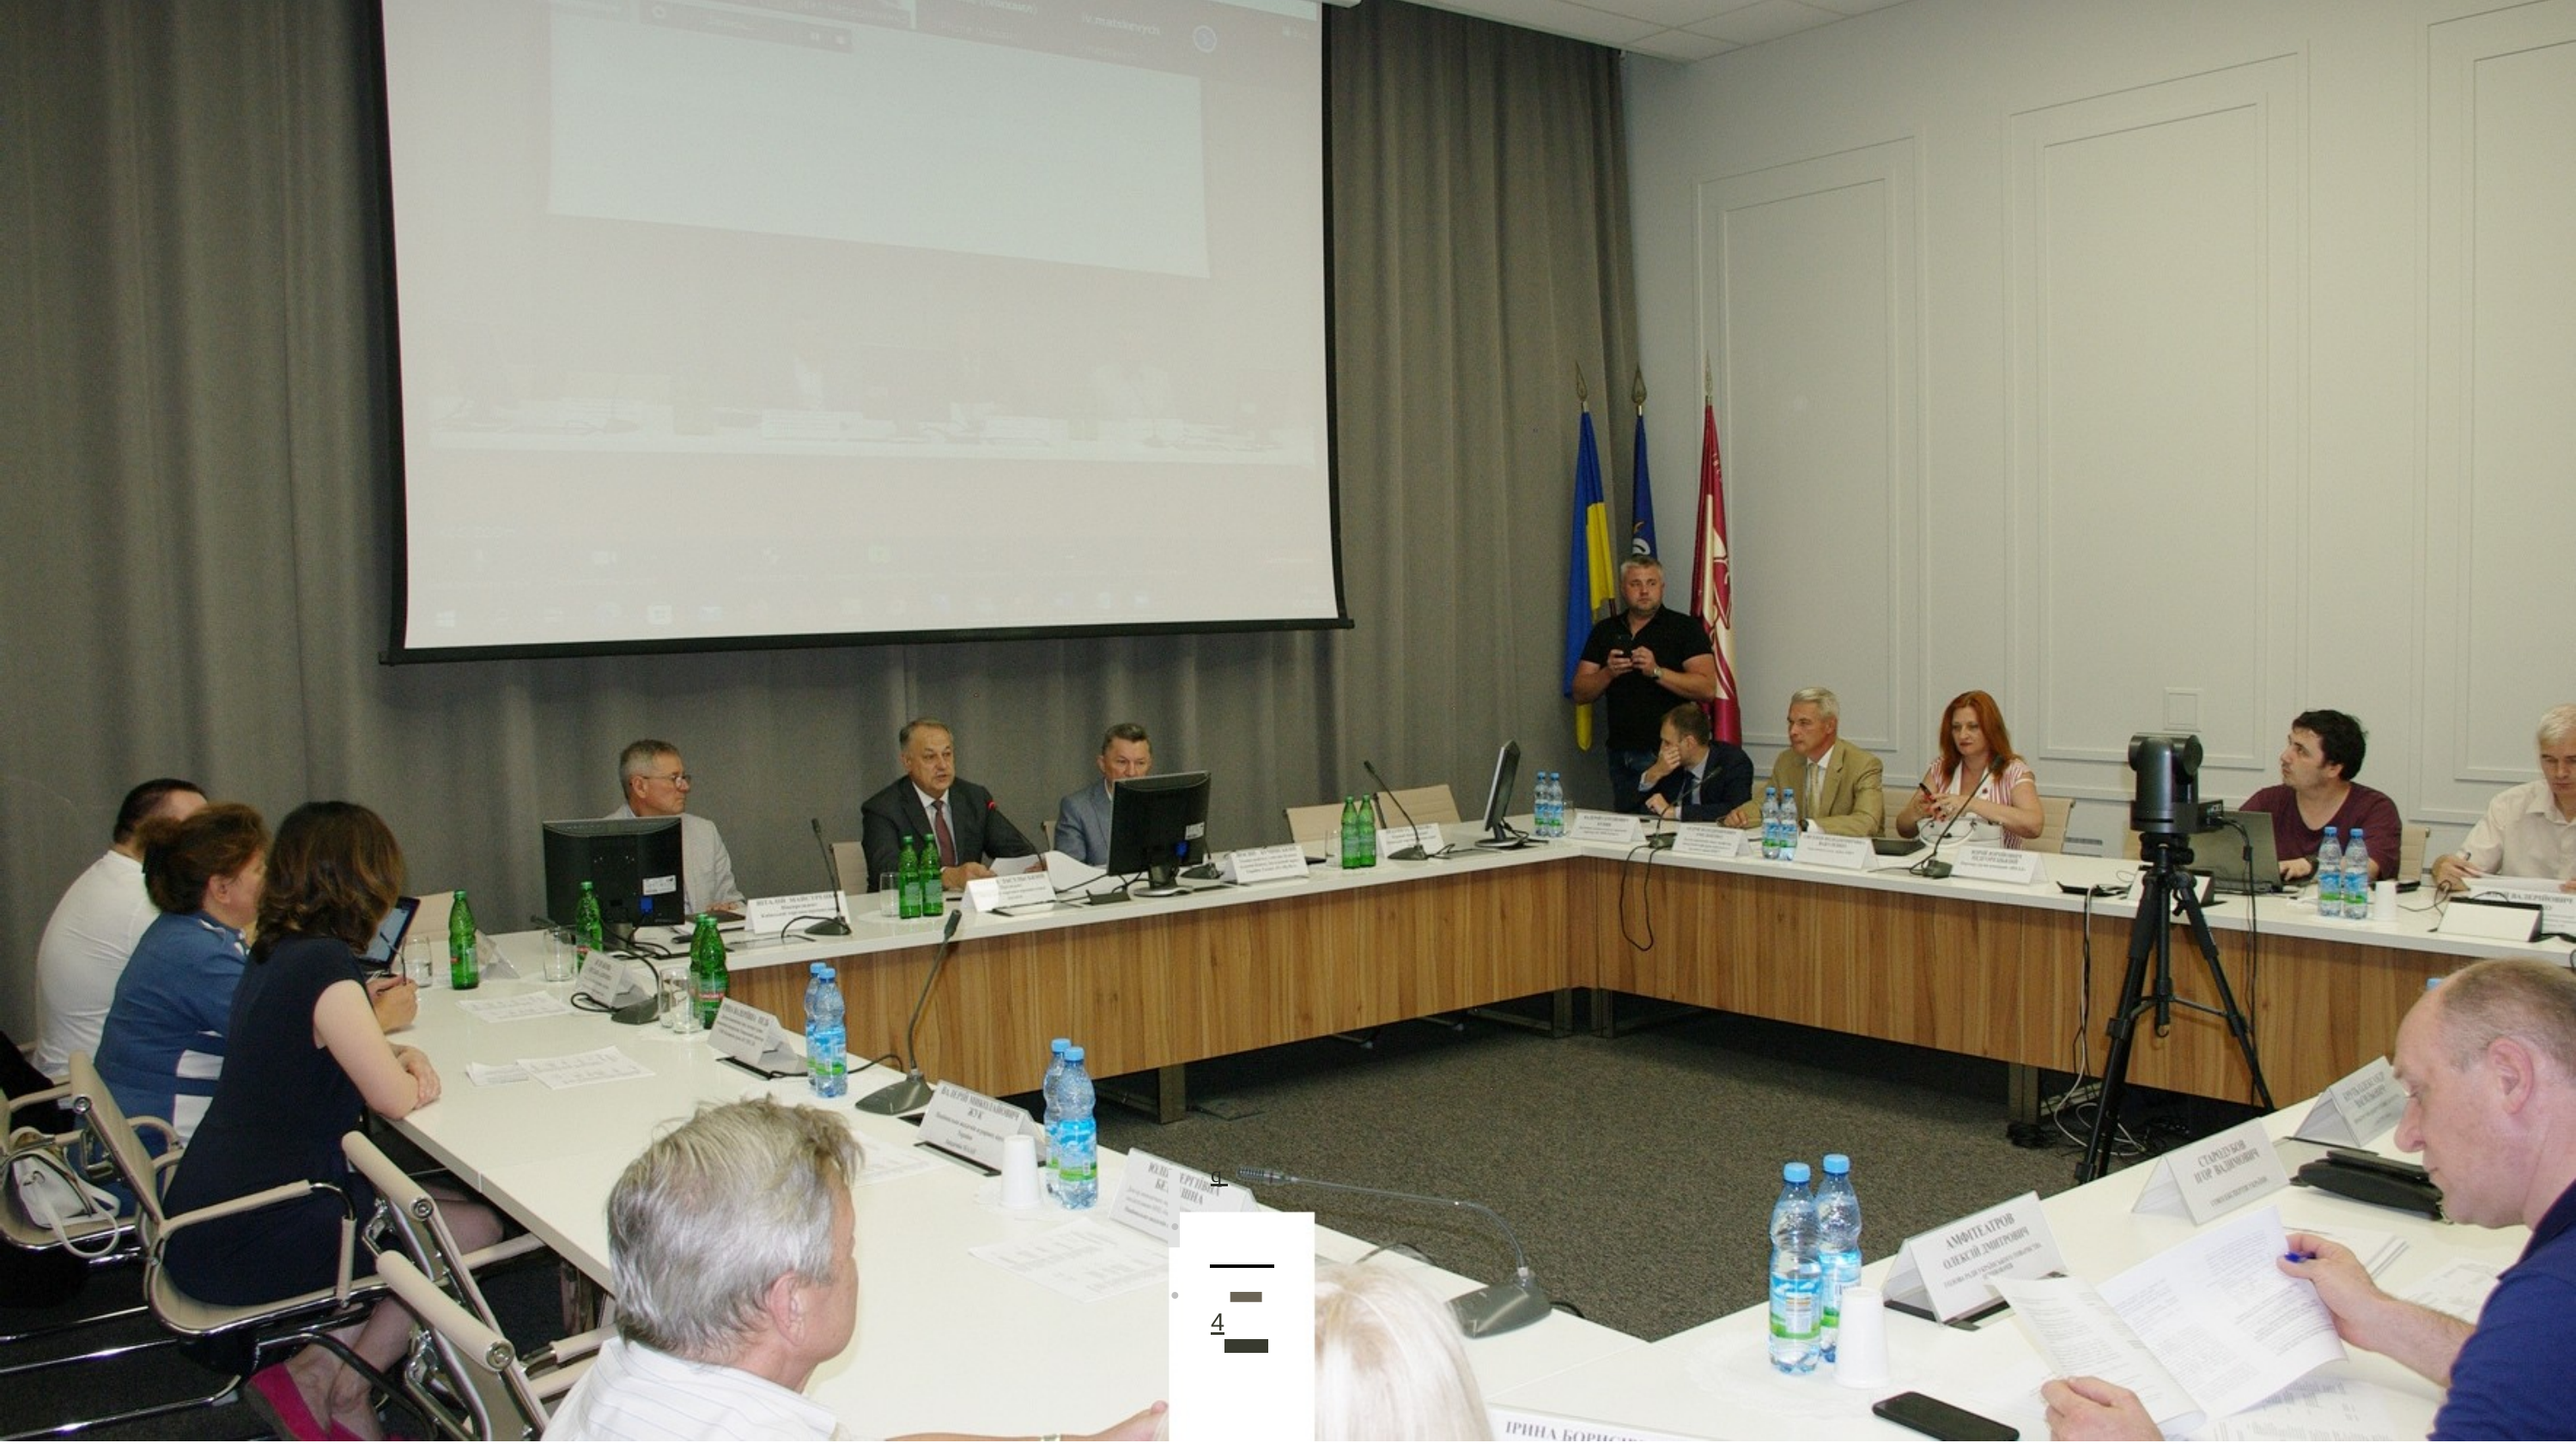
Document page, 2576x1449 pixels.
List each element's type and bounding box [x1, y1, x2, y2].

text_box [0, 0, 2576, 1442]
